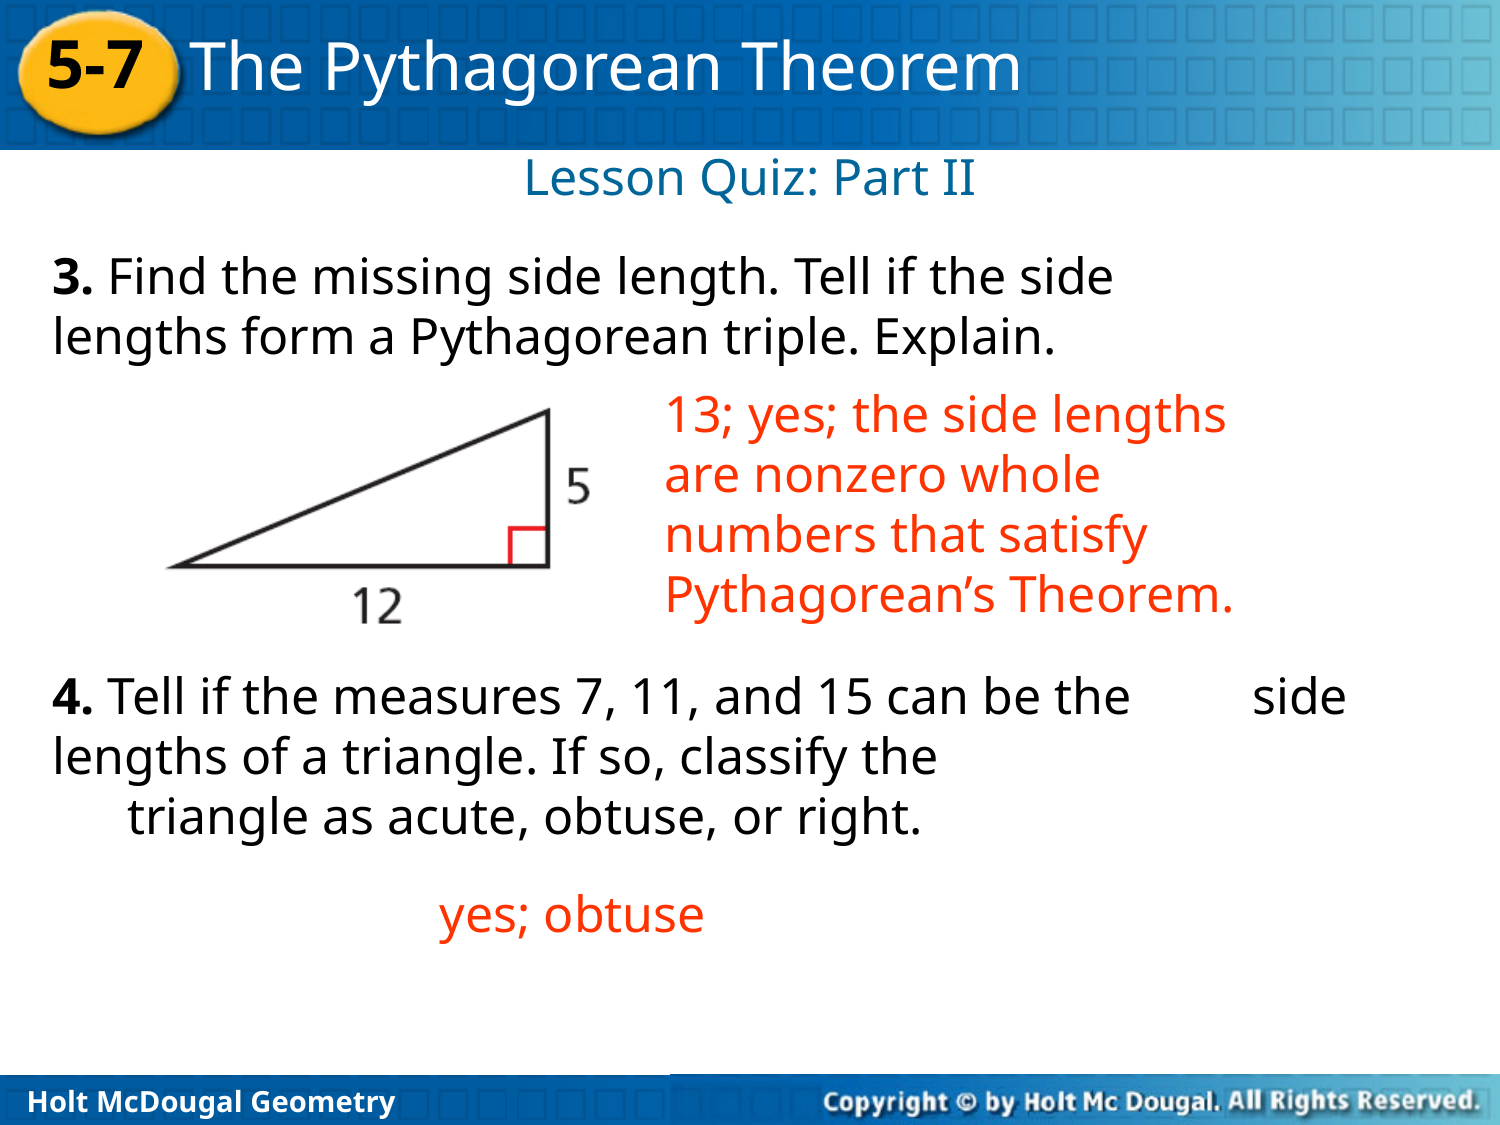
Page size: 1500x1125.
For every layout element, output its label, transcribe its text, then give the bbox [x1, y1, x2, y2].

text_box yes; obtuse [424, 875, 1100, 950]
picture [0, 0, 1500, 137]
text_box 13; yes; the side lengths are nonzero whole numbers that satisfy Pythagorean’s Theorem. [649, 375, 1325, 630]
picture [0, 1074, 1500, 1125]
picture [162, 399, 599, 638]
text_box 3. Find the missing side length. Tell if the side lengths form a Pythagorean triple. Explain. 4. Tell if the measures 7, 11, and 15 can be the side lengths of a triangle. If so, classify the triangle as acute, obtuse, or right. [37, 236, 1375, 1008]
text_box Lesson Quiz: Part II [0, 137, 1500, 213]
